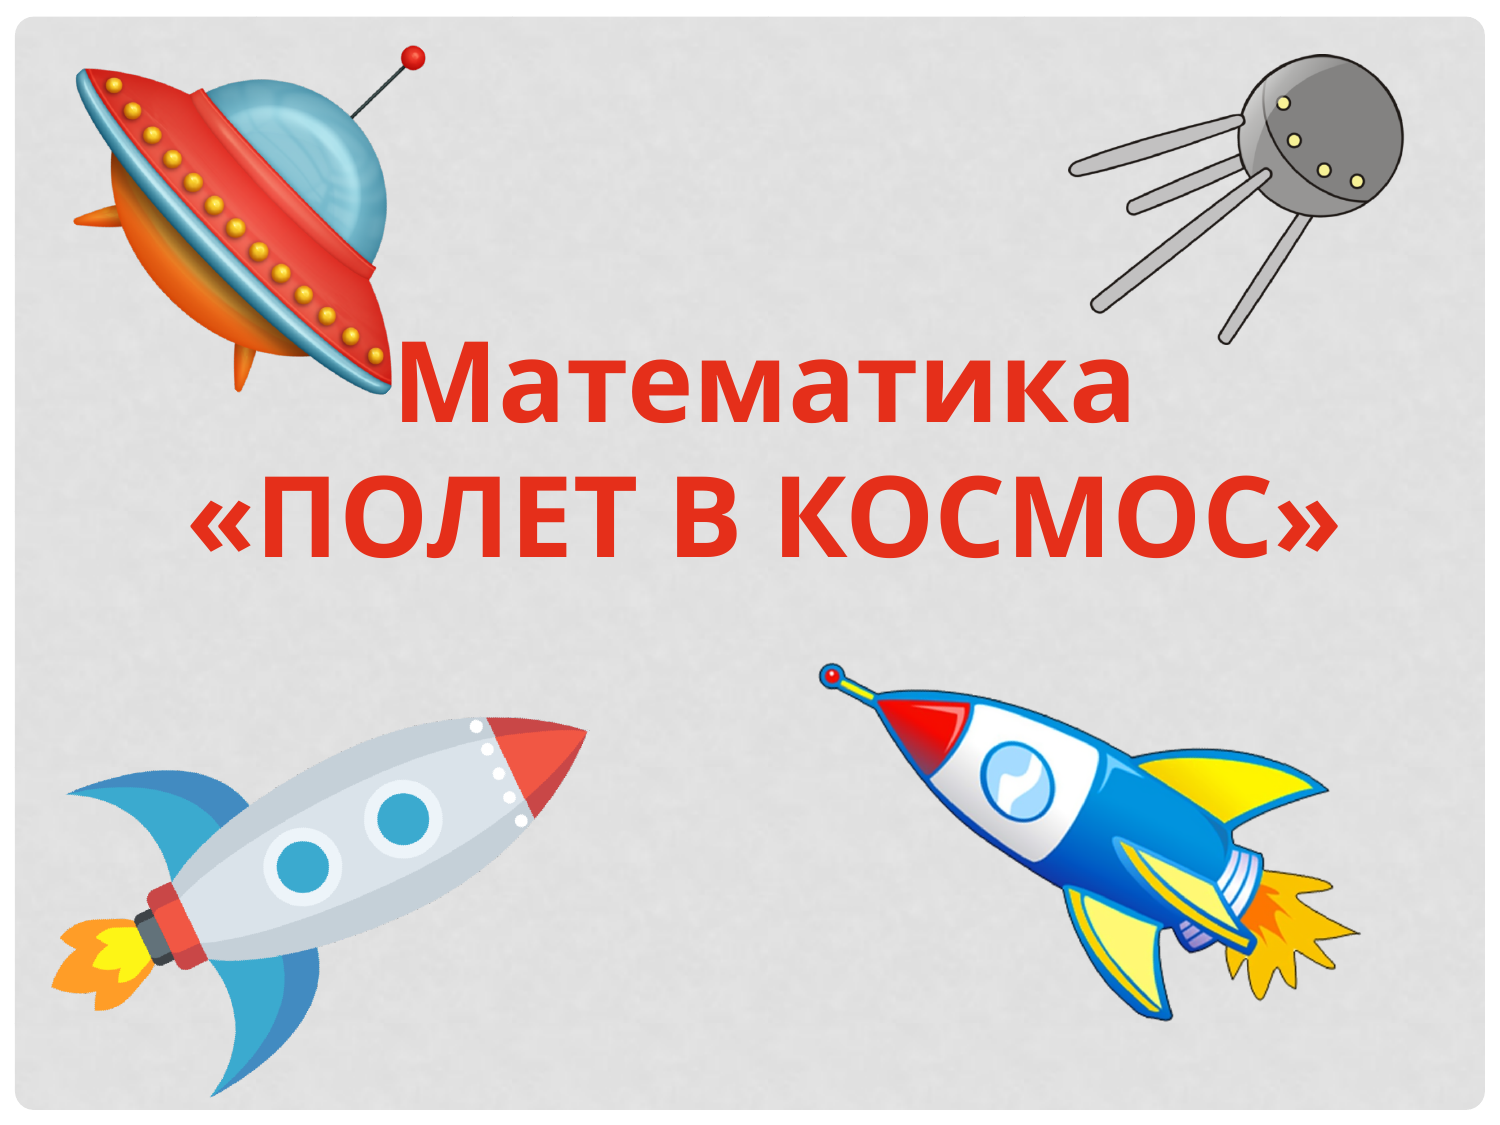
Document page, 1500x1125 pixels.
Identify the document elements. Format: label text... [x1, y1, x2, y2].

picture [0, 552, 609, 1125]
text_box Математика «ПОЛЕТ В КОСМОС» [171, 302, 1359, 588]
picture [2, 0, 575, 466]
picture [761, 590, 1377, 1079]
picture [1068, 54, 1424, 346]
